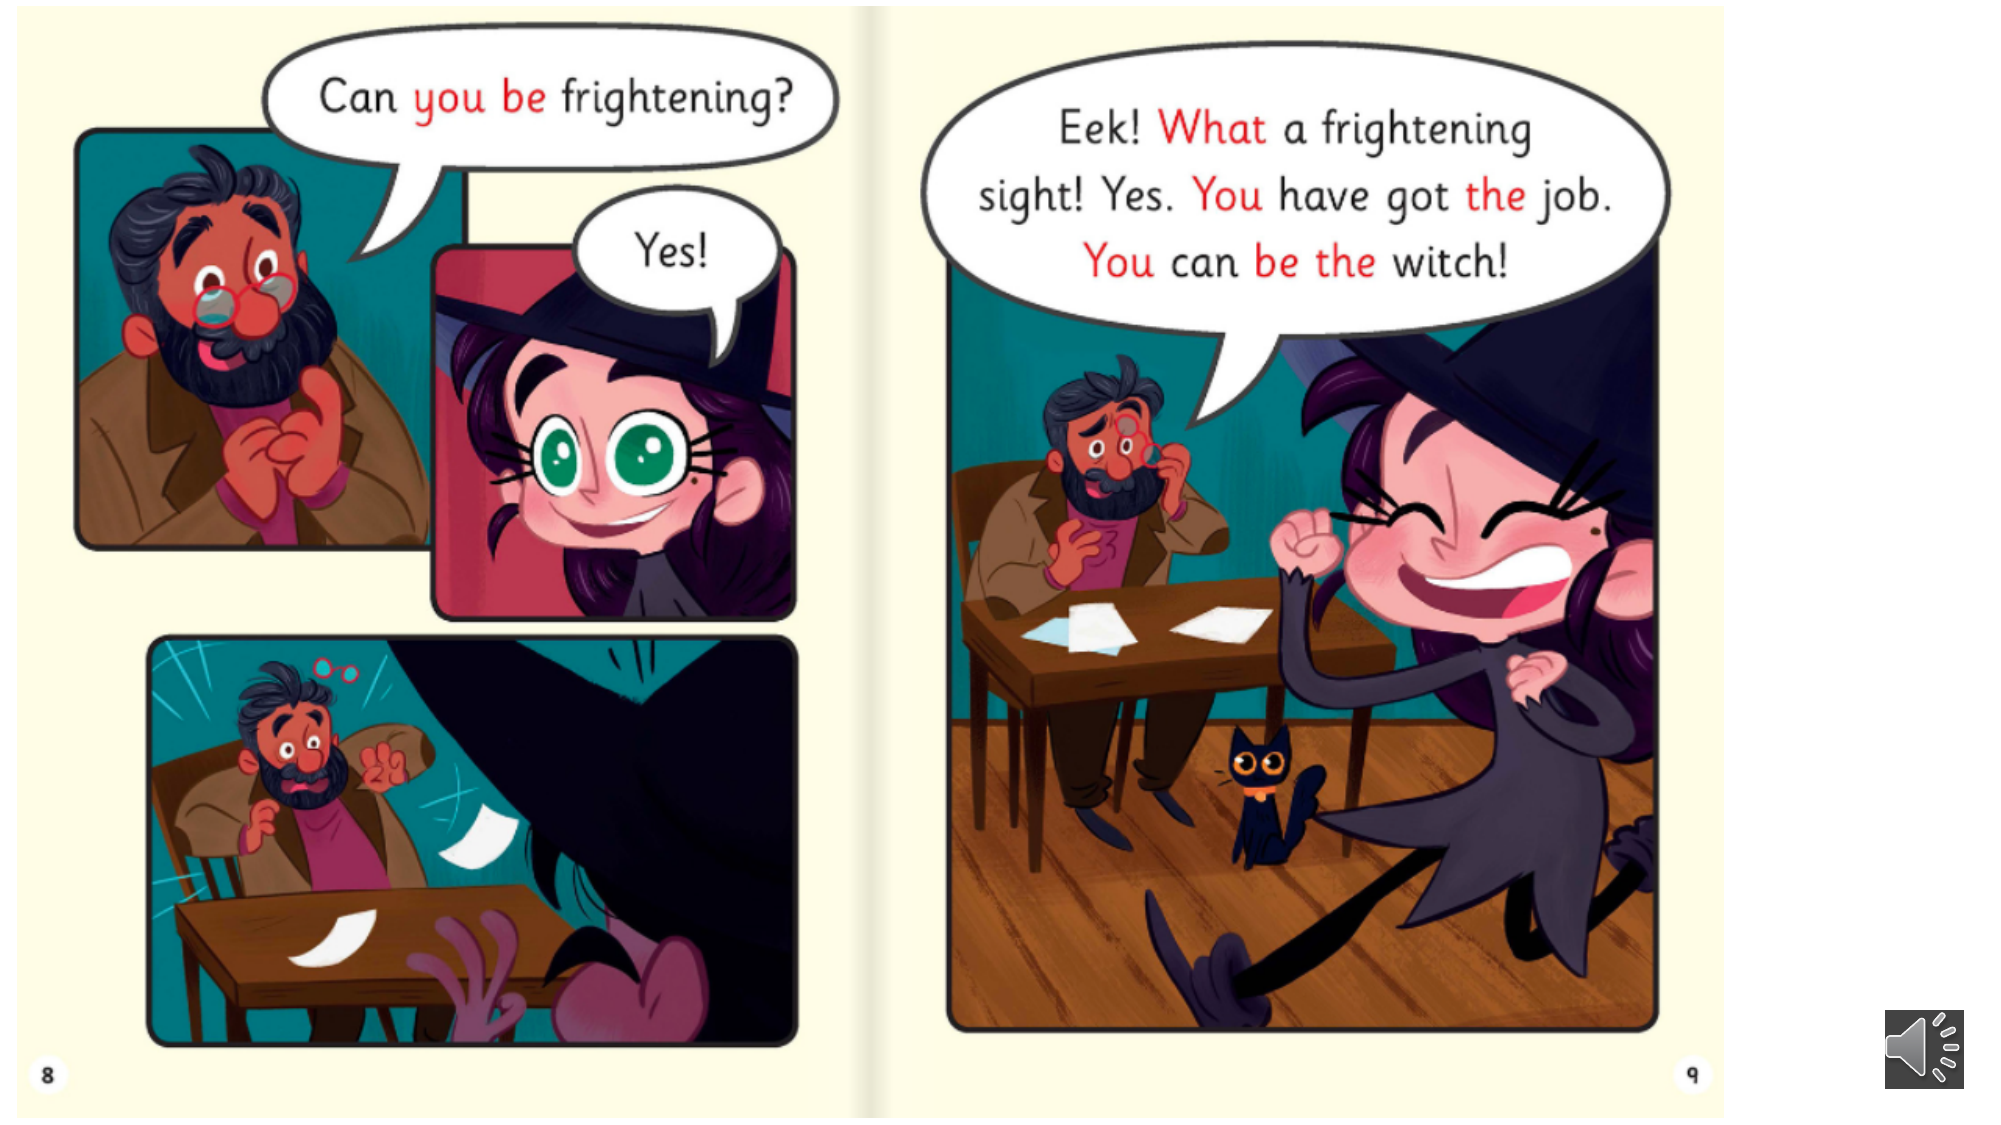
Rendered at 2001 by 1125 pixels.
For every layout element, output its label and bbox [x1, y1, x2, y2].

picture [17, 6, 1724, 1118]
picture [1884, 1009, 1965, 1090]
